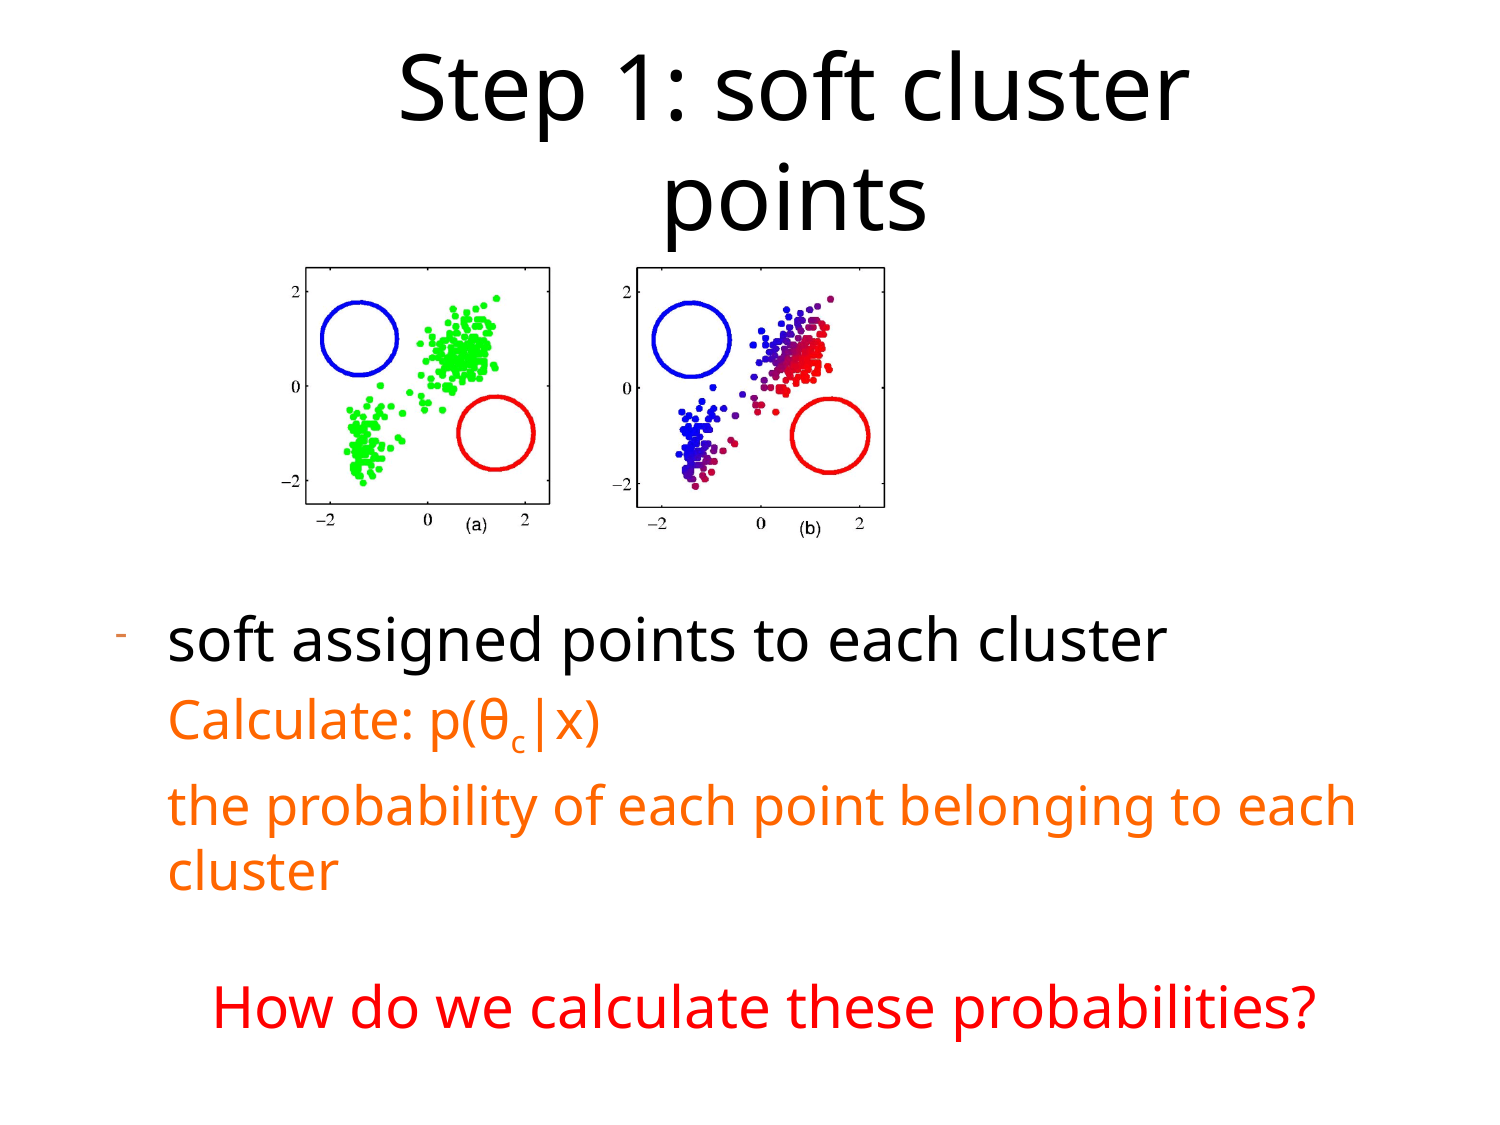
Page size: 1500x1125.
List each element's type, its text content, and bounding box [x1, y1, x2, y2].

text_box soft assigned points to each cluster Calculate: p(θc|x) the probability of each point belonging to each cluster [100, 594, 1438, 916]
picture [607, 259, 892, 544]
picture [276, 259, 557, 540]
text_box Step 1: soft cluster points [277, 45, 1313, 233]
text_box How do we calculate these probabilities? [196, 963, 1348, 1048]
